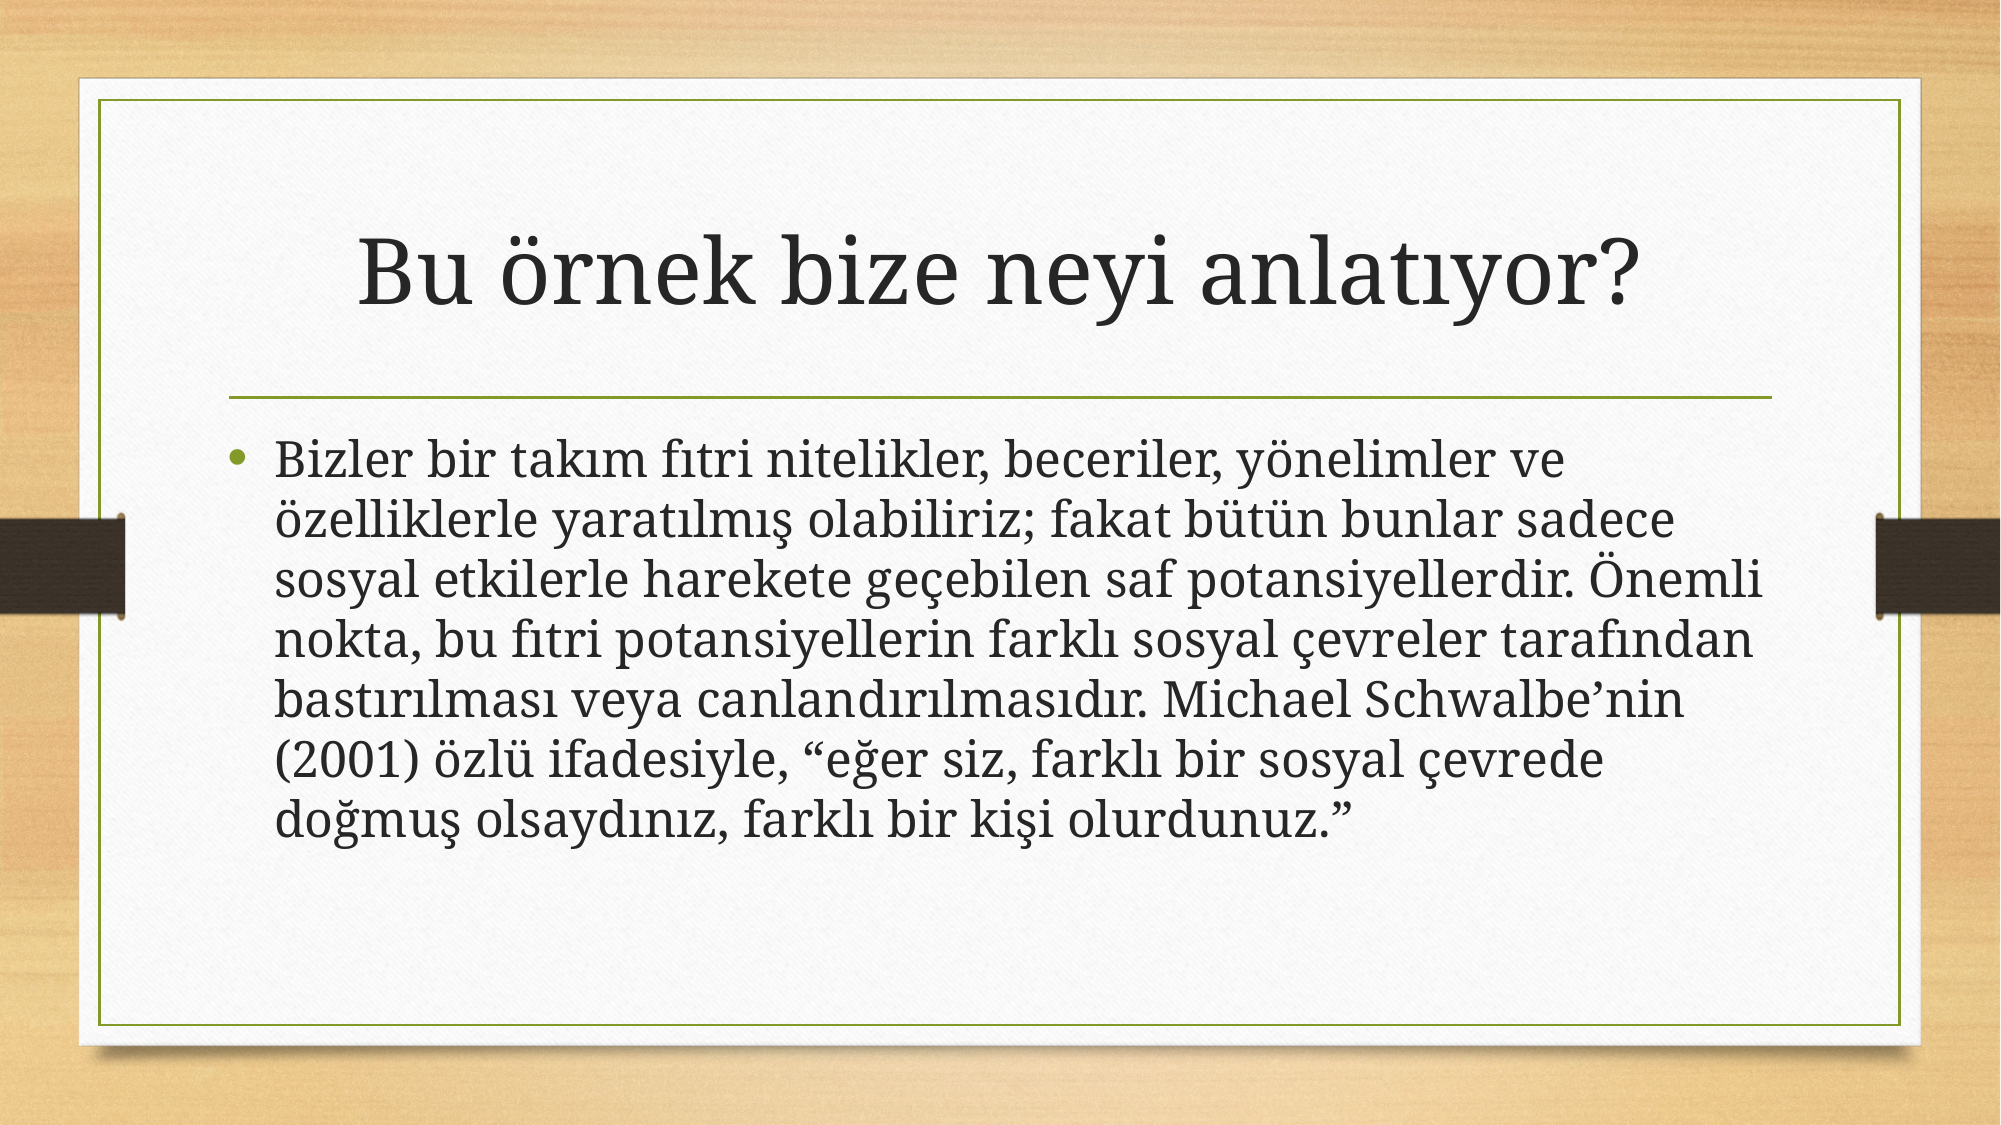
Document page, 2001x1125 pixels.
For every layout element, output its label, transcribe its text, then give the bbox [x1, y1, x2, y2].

list Bizler bir takım fıtri nitelikler, beceriler, yönelimler ve özelliklerle yaratılmış olabiliriz; fakat bütün bunlar sadece sosyal etkilerle harekete geçebilen saf potansiyellerdir. Önemli nokta, bu fıtri potansiyellerin farklı sosyal çevreler tarafından bastırılması veya canlandırılmasıdır. Michael Schwalbe’nin (2001) özlü ifadesiyle, “eğer siz, farklı bir sosyal çevrede doğmuş olsaydınız, farklı bir kişi olurdunuz.” [212, 419, 1788, 964]
title Bu örnek bize neyi anlatıyor? [212, 161, 1788, 375]
picture [0, 0, 2001, 1125]
